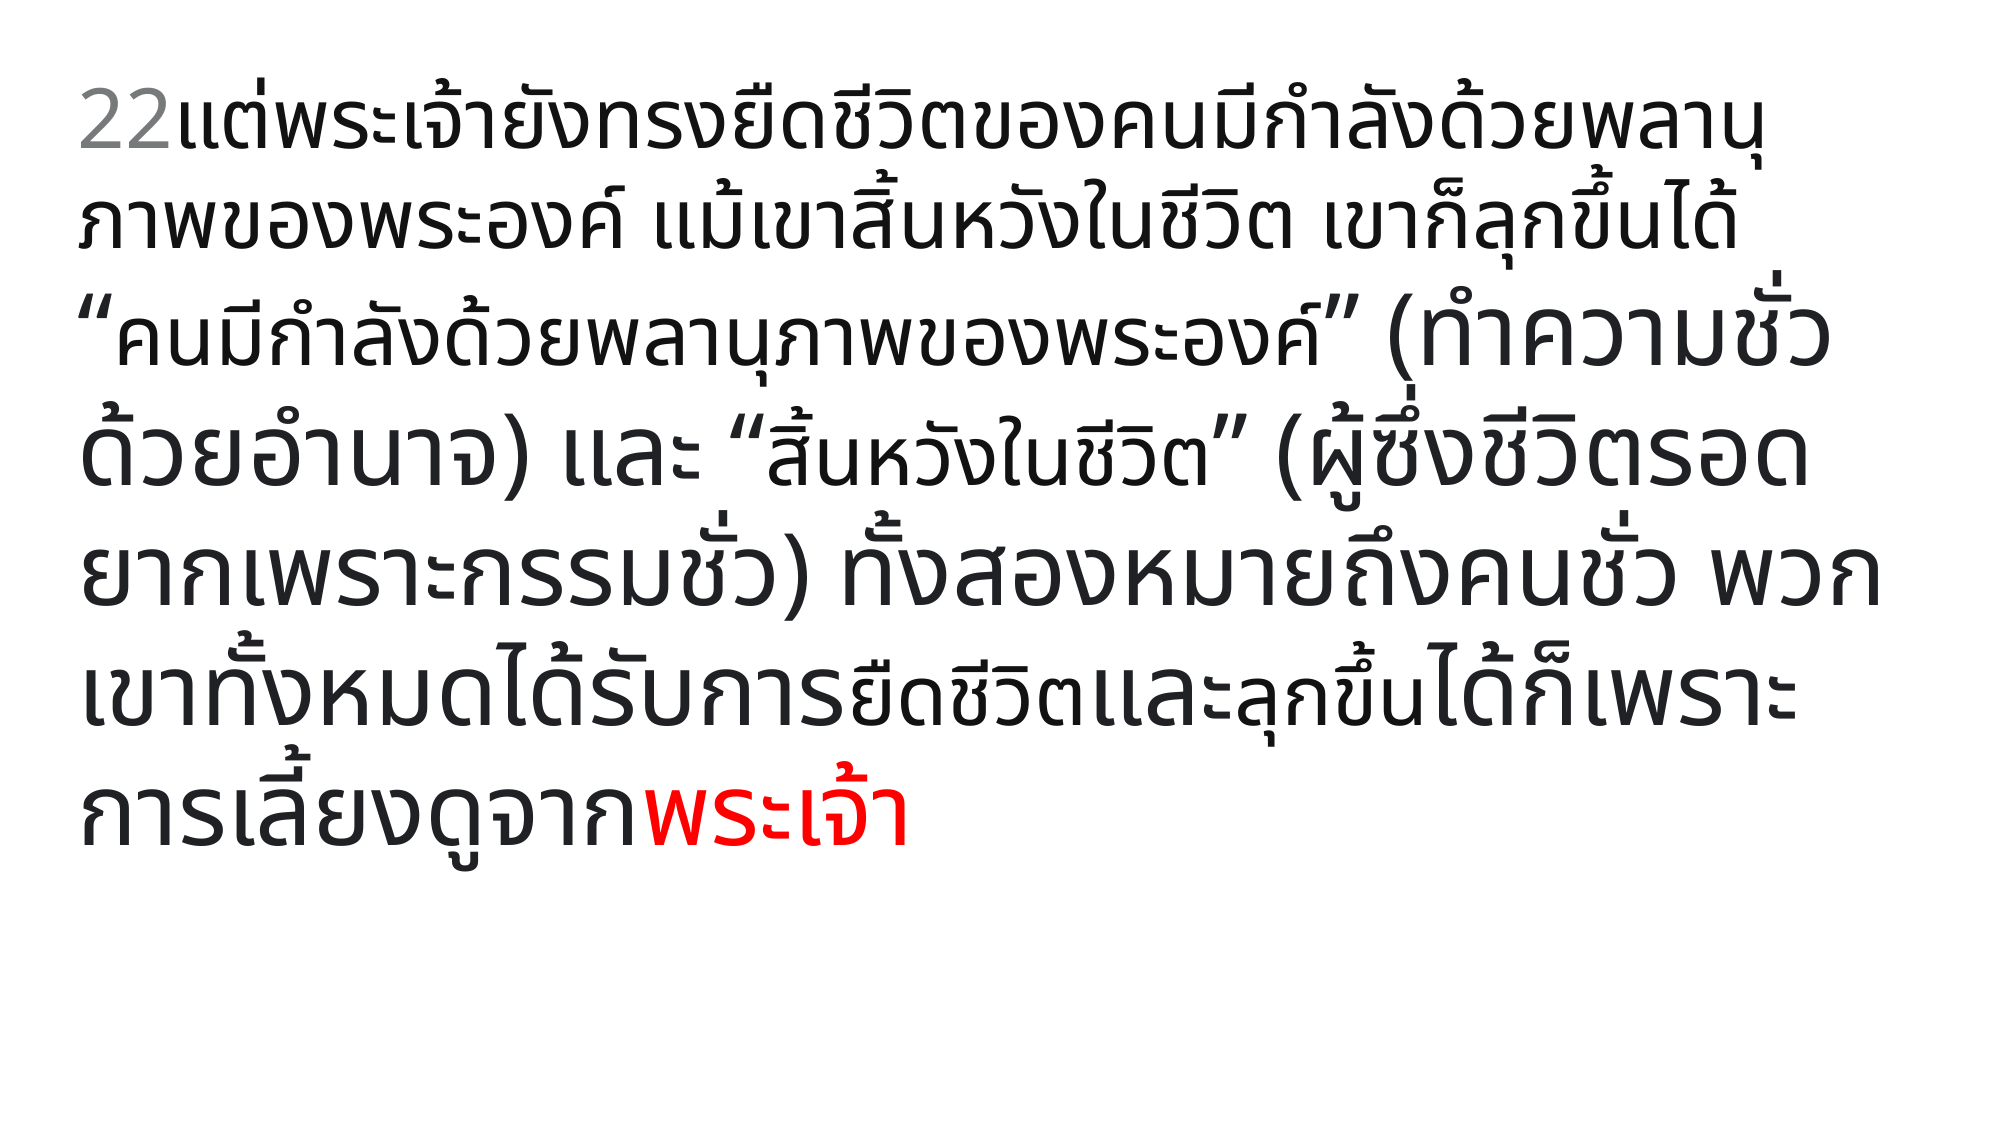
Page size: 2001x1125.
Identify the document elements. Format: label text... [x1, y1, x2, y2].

text_box 22แต่พระเจ้ายังทรงยืดชีวิตของคนมีกำลังด้วยพลานุภาพของพระองค์ แม้เขาสิ้นหวังในชีวิต เขาก็ลุกขึ้นได้ “คนมีกำลังด้วยพลานุภาพของพระองค์” (ทำความชั่วด้วยอำนาจ) และ “สิ้นหวังในชีวิต” (ผู้ซึ่งชีวิตรอดยากเพราะกรรมชั่ว) ทั้งสองหมายถึงคนชั่ว พวกเขาทั้งหมดได้รับการยืดชีวิตและลุกขึ้นได้ก็เพราะการเลี้ยงดูจากพระเจ้า [63, 58, 1910, 873]
